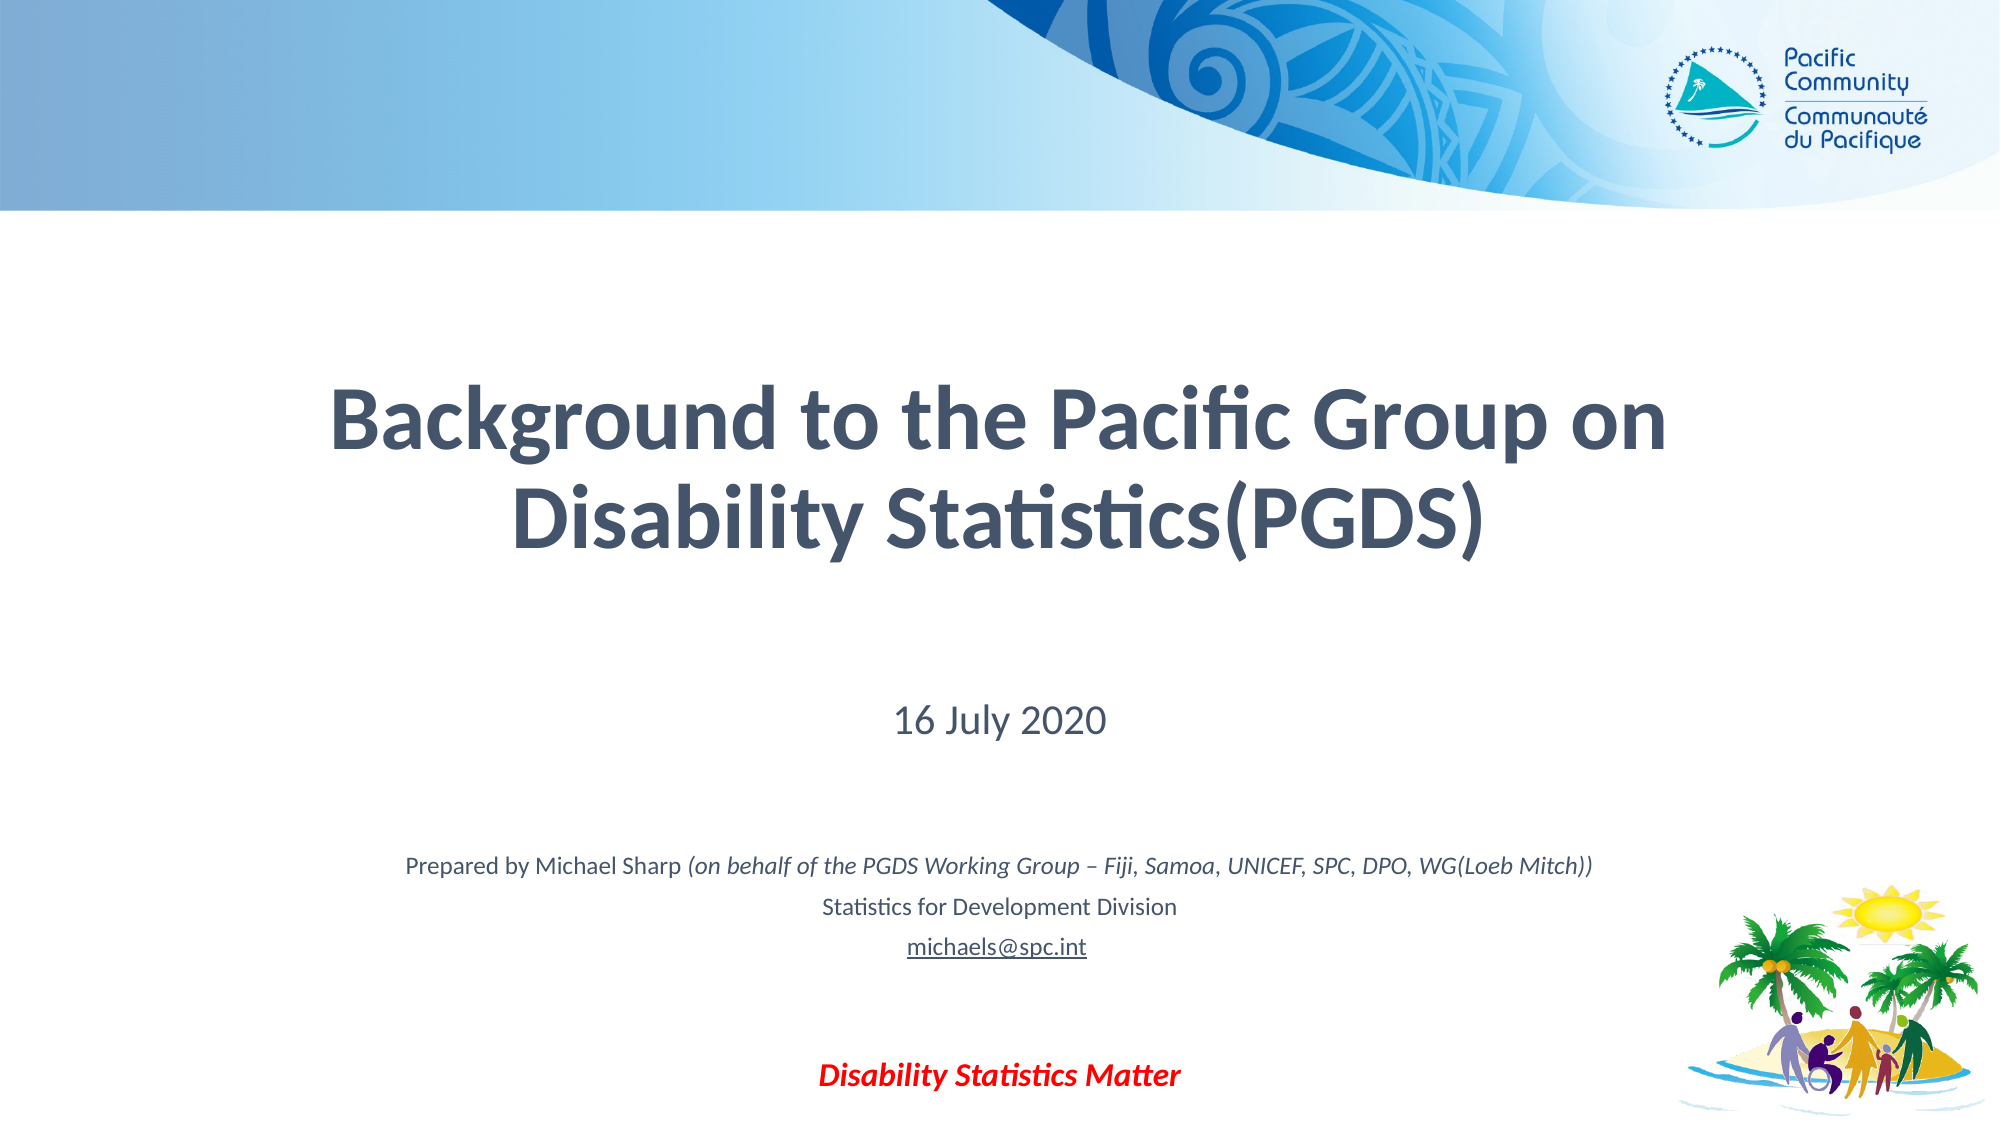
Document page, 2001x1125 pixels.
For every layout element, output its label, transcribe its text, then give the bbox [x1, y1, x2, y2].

picture [0, 0, 2000, 211]
subtitle 16 July 2020 Prepared by Michael Sharp (on behalf of the PGDS Working Group – Fiji, Samoa, UNICEF, SPC, DPO, WG(Loeb Mitch)) Statistics for Development Division michaels@spc.int [249, 590, 1750, 973]
footer Disability Statistics Matter [662, 1042, 1338, 1103]
title Background to the Pacific Group on Disability Statistics(PGDS) [249, 184, 1750, 576]
picture [1678, 883, 1992, 1125]
